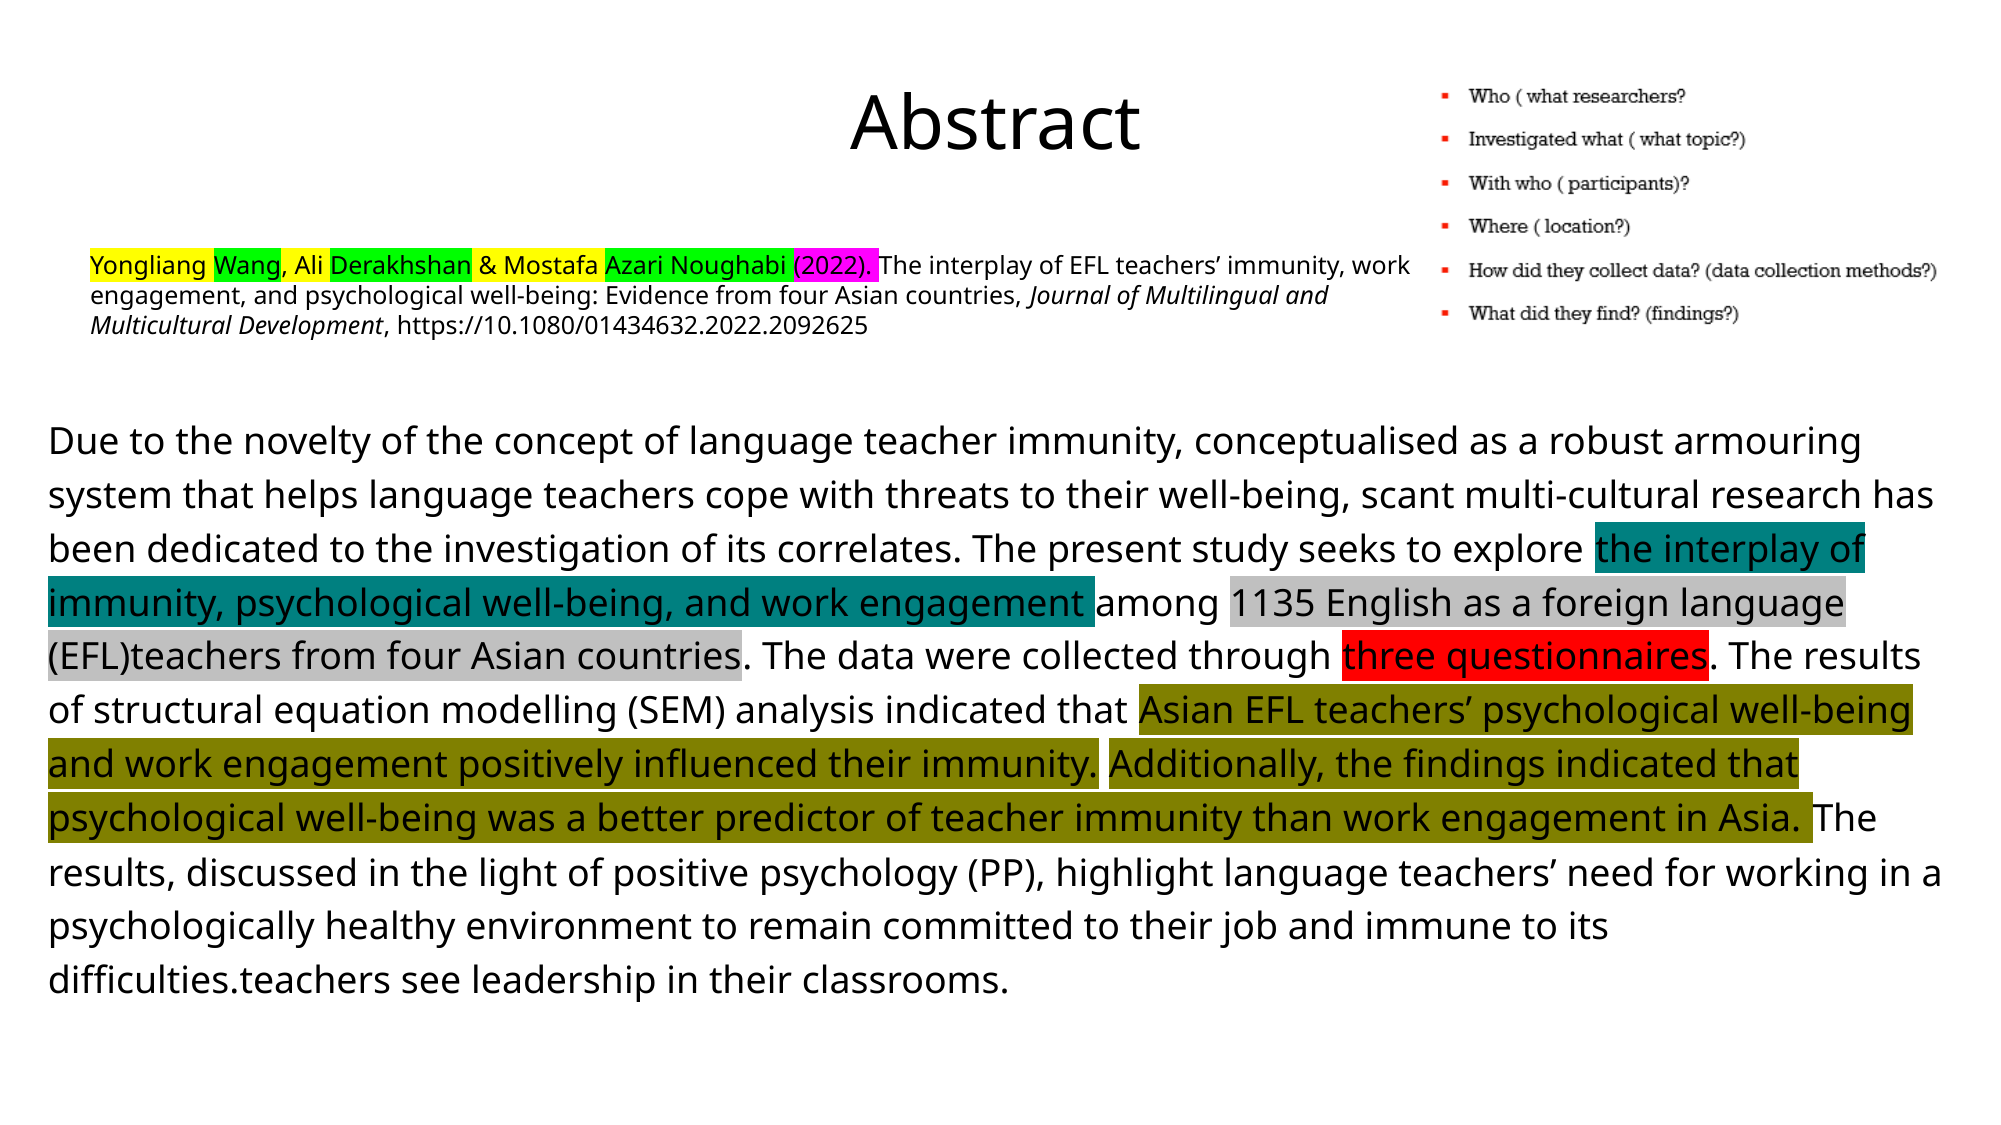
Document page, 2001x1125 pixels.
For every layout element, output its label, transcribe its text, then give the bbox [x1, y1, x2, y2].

text_box Yongliang Wang, Ali Derakhshan & Mostafa Azari Noughabi (2022). The interplay of EFL teachers’ immunity, work engagement, and psychological well-being: Evidence from four Asian countries, Journal of Multilingual and Multicultural Development, https://10.1080/01434632.2022.2092625 [75, 242, 1463, 348]
text_box Abstract [456, 67, 1381, 173]
list Due to the novelty of the concept of language teacher immunity, conceptualised as a robust armouring system that helps language teachers cope with threats to their well-being, scant multi-cultural research has been dedicated to the investigation of its correlates. The present study seeks to explore the interplay of immunity, psychological well-being, and work engagement among 1135 English as a foreign language (EFL)teachers from four Asian countries. The data were collected through three questionnaires. The results of structural equation modelling (SEM) analysis indicated that Asian EFL teachers’ psychological well-being and work engagement positively influenced their immunity. Additionally, the findings indicated that psychological well-being was a better predictor of teacher immunity than work engagement in Asia. The results, discussed in the light of positive psychology (PP), highlight language teachers’ need for working in a psychologically healthy environment to remain committed to their job and immune to its difficulties.teachers see leadership in their classrooms. [32, 400, 1968, 1094]
picture [1381, 51, 1968, 332]
